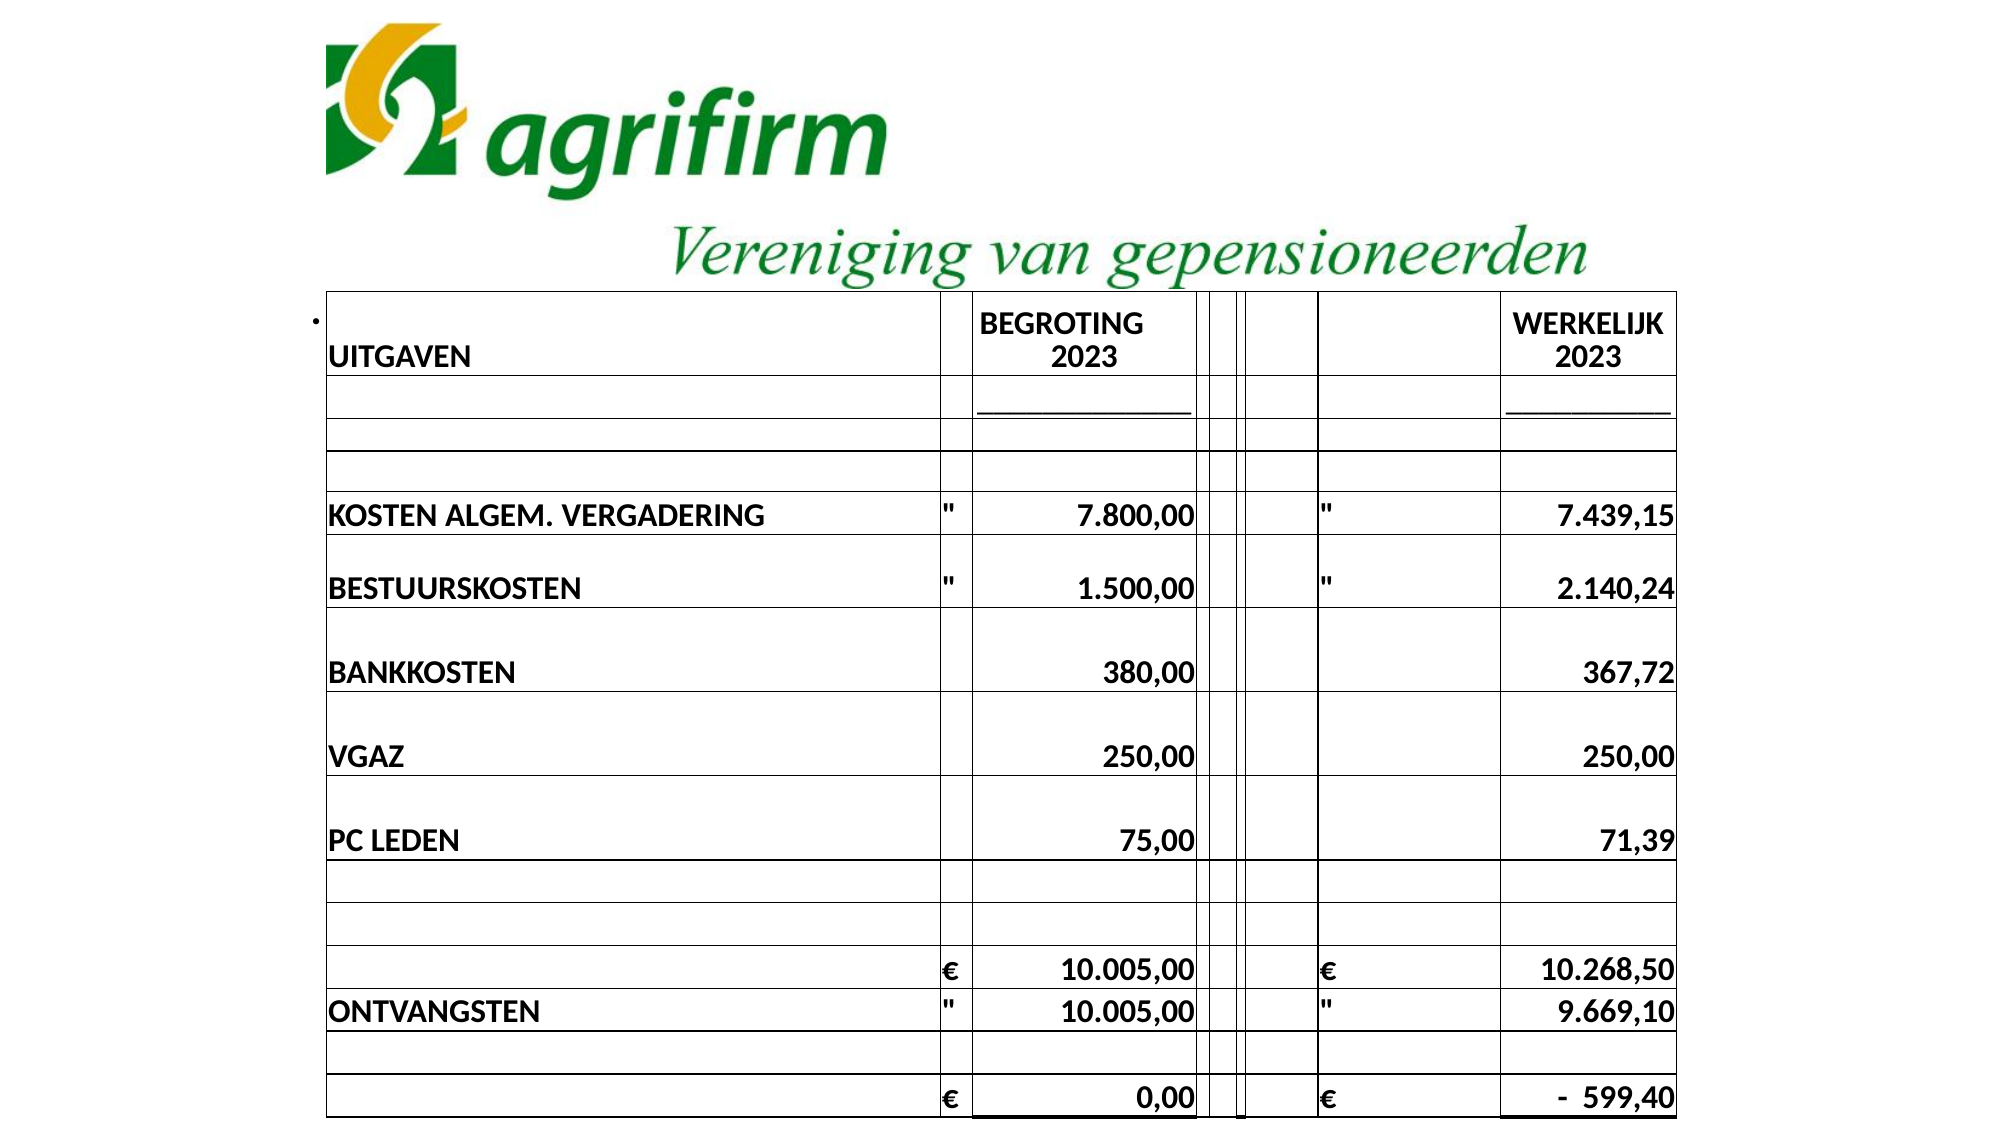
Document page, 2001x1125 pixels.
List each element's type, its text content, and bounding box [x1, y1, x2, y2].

table_cell 71,39 [1501, 776, 1676, 859]
table_cell [1246, 946, 1317, 988]
table_cell [1210, 861, 1236, 902]
table_cell [1210, 608, 1236, 691]
table_header [1319, 297, 1500, 375]
table_cell " [1319, 989, 1500, 1030]
table_cell [1210, 1075, 1236, 1116]
list . [295, 285, 1646, 1124]
table_cell [1246, 989, 1317, 1030]
table_cell __________ [1501, 376, 1676, 418]
table_cell [1501, 861, 1676, 902]
table_cell [1319, 376, 1500, 418]
table_cell € [1319, 1075, 1500, 1116]
table_cell [941, 376, 972, 418]
table_cell [1237, 535, 1245, 607]
table_cell [973, 452, 1196, 491]
table_cell [1246, 861, 1317, 902]
table_cell " [1319, 492, 1500, 534]
table_cell PC LEDEN [327, 776, 940, 859]
table_cell [1197, 861, 1209, 902]
table_cell [1319, 776, 1500, 859]
table_cell [1237, 903, 1245, 945]
table_cell [1246, 452, 1317, 491]
table_cell [1210, 903, 1236, 945]
table_cell [1197, 608, 1209, 691]
table_cell [1319, 608, 1500, 691]
table_header WERKELIJK 2023 [1501, 292, 1676, 375]
table_cell " [1319, 535, 1500, 607]
table_cell [1501, 903, 1676, 945]
table_cell [973, 419, 1196, 450]
table_cell 10.005,00 [973, 989, 1196, 1030]
table_cell [1197, 1032, 1209, 1073]
table_cell [1237, 376, 1245, 418]
table_cell [1237, 1032, 1245, 1073]
table_cell [1210, 492, 1236, 534]
table_cell 250,00 [1501, 692, 1676, 775]
table_cell 2.140,24 [1501, 535, 1676, 607]
table_cell [1246, 1075, 1317, 1116]
table_cell [1210, 946, 1236, 988]
table_cell [327, 419, 940, 450]
table_cell [1237, 608, 1245, 691]
table_cell [1246, 1032, 1317, 1073]
table_cell [1210, 989, 1236, 1030]
table_header [941, 297, 972, 375]
table_cell [941, 861, 972, 902]
table_header [1237, 297, 1245, 375]
table_cell [1197, 903, 1209, 945]
table_cell [973, 903, 1196, 945]
table_cell [973, 861, 1196, 902]
table_cell [1319, 692, 1500, 775]
table_cell " [941, 492, 972, 534]
table_cell [1210, 535, 1236, 607]
table_cell [941, 776, 972, 859]
table_cell 75,00 [973, 776, 1196, 859]
table_cell [1319, 903, 1500, 945]
table_cell [941, 692, 972, 775]
table_cell [1237, 1075, 1245, 1115]
table_cell [1210, 1032, 1236, 1073]
table_cell € [941, 946, 972, 988]
table_cell [1197, 776, 1209, 859]
table_cell [1319, 1032, 1500, 1073]
table_cell [327, 861, 940, 902]
table_cell [1210, 376, 1236, 418]
table_cell [327, 946, 940, 988]
table_cell [1246, 492, 1317, 534]
table_header [1210, 297, 1236, 375]
table_cell [1237, 989, 1245, 1030]
table_cell € [941, 1075, 972, 1116]
table_cell [1319, 419, 1500, 450]
table_cell [327, 1075, 940, 1116]
table_cell BESTUURSKOSTEN [327, 535, 940, 607]
table_cell [1197, 419, 1209, 450]
table_cell [941, 452, 972, 491]
table_cell [941, 1032, 972, 1073]
table_cell [327, 903, 940, 945]
table_cell [1197, 946, 1209, 988]
table_cell [973, 1032, 1196, 1073]
table_cell [1246, 419, 1317, 450]
table_cell 0,00 [973, 1075, 1196, 1115]
table_cell € [1319, 946, 1500, 988]
table_cell [1319, 861, 1500, 902]
table_cell 1.500,00 [973, 535, 1196, 607]
table_cell 380,00 [973, 608, 1196, 691]
table_cell VGAZ [327, 692, 940, 775]
table_header [1246, 297, 1317, 375]
table_cell ONTVANGSTEN [327, 989, 940, 1030]
table_cell [1237, 776, 1245, 859]
table_cell 7.800,00 [973, 492, 1196, 534]
table_cell 10.005,00 [973, 946, 1196, 988]
table_cell 367,72 [1501, 608, 1676, 691]
table_cell [1210, 452, 1236, 491]
table_cell [941, 903, 972, 945]
table_cell KOSTEN ALGEM. VERGADERING [327, 492, 940, 534]
table_cell [941, 419, 972, 450]
table_cell [1319, 452, 1500, 491]
table_cell [327, 1032, 940, 1073]
table_cell [327, 376, 940, 418]
table_cell [1237, 492, 1245, 534]
table_cell [1246, 608, 1317, 691]
table_cell [1197, 376, 1209, 418]
table_cell [1501, 452, 1676, 491]
table_cell [1237, 452, 1245, 491]
table_cell - 599,40 [1501, 1075, 1676, 1115]
table_cell [1197, 989, 1209, 1030]
table_cell [1246, 376, 1317, 418]
table_cell [1237, 692, 1245, 775]
table_cell [1501, 1032, 1676, 1073]
table_cell [1210, 419, 1236, 450]
table_cell [1197, 492, 1209, 534]
table_cell [1210, 776, 1236, 859]
table_cell " [941, 535, 972, 607]
table_cell [1210, 692, 1236, 775]
table_cell [1237, 419, 1245, 450]
table_header [1197, 297, 1209, 375]
table_cell _____________ [973, 376, 1196, 418]
table_cell [1246, 776, 1317, 859]
table_cell [1246, 903, 1317, 945]
table_cell 7.439,15 [1501, 492, 1676, 534]
table_cell [1197, 692, 1209, 775]
table_cell [327, 452, 940, 491]
table_cell 10.268,50 [1501, 946, 1676, 988]
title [326, 2, 1615, 290]
table_cell " [941, 989, 972, 1030]
table_cell BANKKOSTEN [327, 608, 940, 691]
table_cell 9.669,10 [1501, 989, 1676, 1030]
table_cell [941, 608, 972, 691]
table_cell [1237, 946, 1245, 988]
table_cell [1197, 452, 1209, 491]
table_cell [1246, 692, 1317, 775]
table_header UITGAVEN [327, 297, 940, 375]
table_cell [1237, 861, 1245, 902]
table_cell [1197, 535, 1209, 607]
table_cell [1501, 419, 1676, 450]
table_cell 250,00 [973, 692, 1196, 775]
table_cell [1197, 1075, 1209, 1116]
table_header BEGROTING 2023 [973, 297, 1196, 375]
table_cell [1246, 535, 1317, 607]
